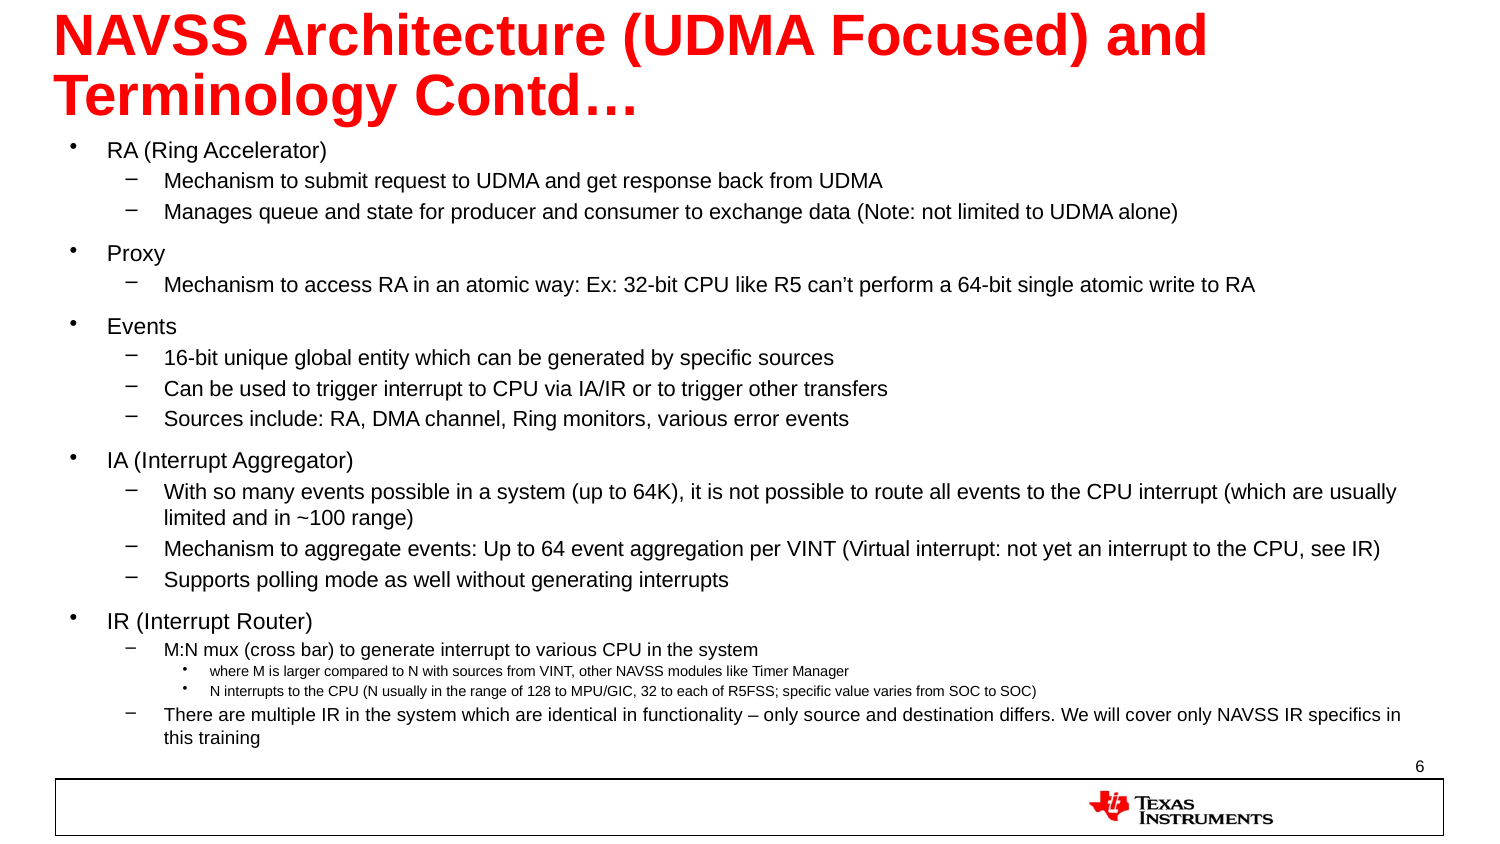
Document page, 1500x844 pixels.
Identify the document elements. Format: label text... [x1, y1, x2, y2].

list RA (Ring Accelerator) Mechanism to submit request to UDMA and get response back from UDMA Manages queue and state for producer and consumer to exchange data (Note: not limited to UDMA alone) Proxy Mechanism to access RA in an atomic way: Ex: 32-bit CPU like R5 can’t perform a 64-bit single atomic write to RA Events 16-bit unique global entity which can be generated by specific sources Can be used to trigger interrupt to CPU via IA/IR or to trigger other transfers Sources include: RA, DMA channel, Ring monitors, various error events IA (Interrupt Aggregator) With so many events possible in a system (up to 64K), it is not possible to route all events to the CPU interrupt (which are usually limited and in ~100 range) Mechanism to aggregate events: Up to 64 event aggregation per VINT (Virtual interrupt: not yet an interrupt to the CPU, see IR) Supports polling mode as well without generating interrupts IR (Interrupt Router) M:N mux (cross bar) to generate interrupt to various CPU in the system where M is larger compared to N with sources from VINT, other NAVSS modules like Timer Manager N interrupts to the CPU (N usually in the range of 128 to MPU/GIC, 32 to each of R5FSS; specific value varies from SOC to SOC) There are multiple IR in the system which are identical in functionality – only source and destination differs. We will cover only NAVSS IR specifics in this training [54, 127, 1444, 776]
picture [1087, 789, 1274, 825]
title NAVSS Architecture (UDMA Focused) and Terminology Contd… [37, 17, 1426, 119]
